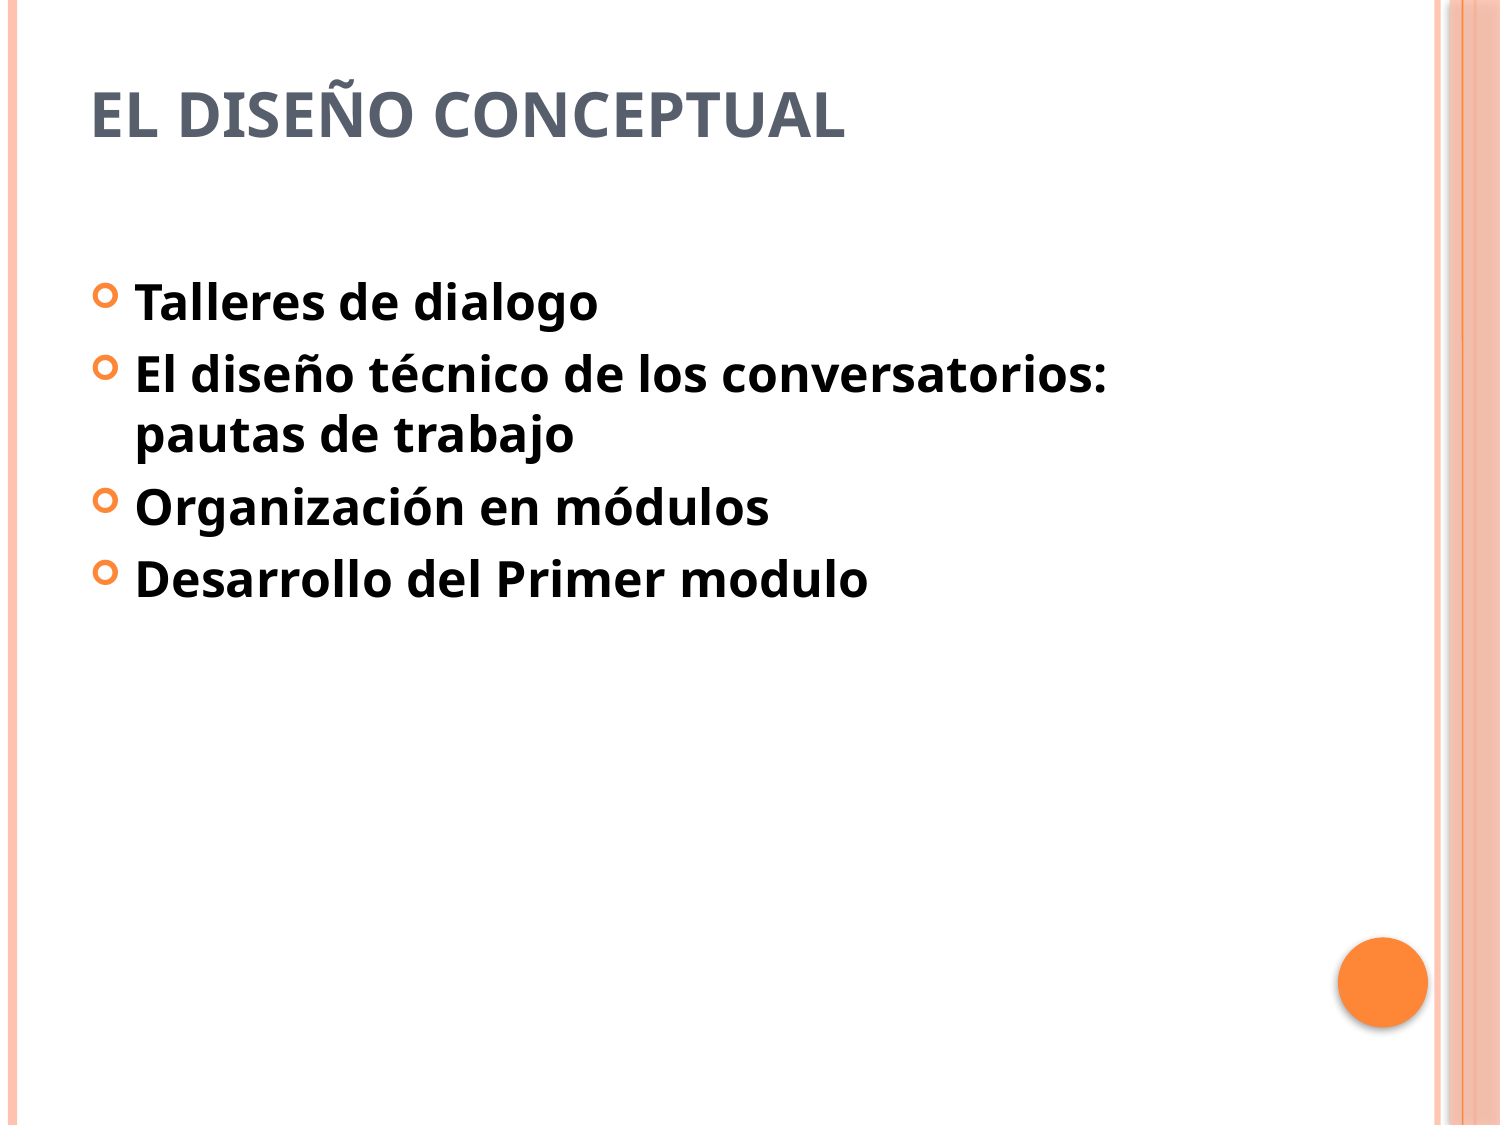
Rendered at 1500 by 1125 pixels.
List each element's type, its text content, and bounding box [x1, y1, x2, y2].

list Talleres de dialogo El diseño técnico de los conversatorios: pautas de trabajo Organización en módulos Desarrollo del Primer modulo [75, 262, 1300, 1062]
title El diseño conceptual [75, 45, 1300, 233]
